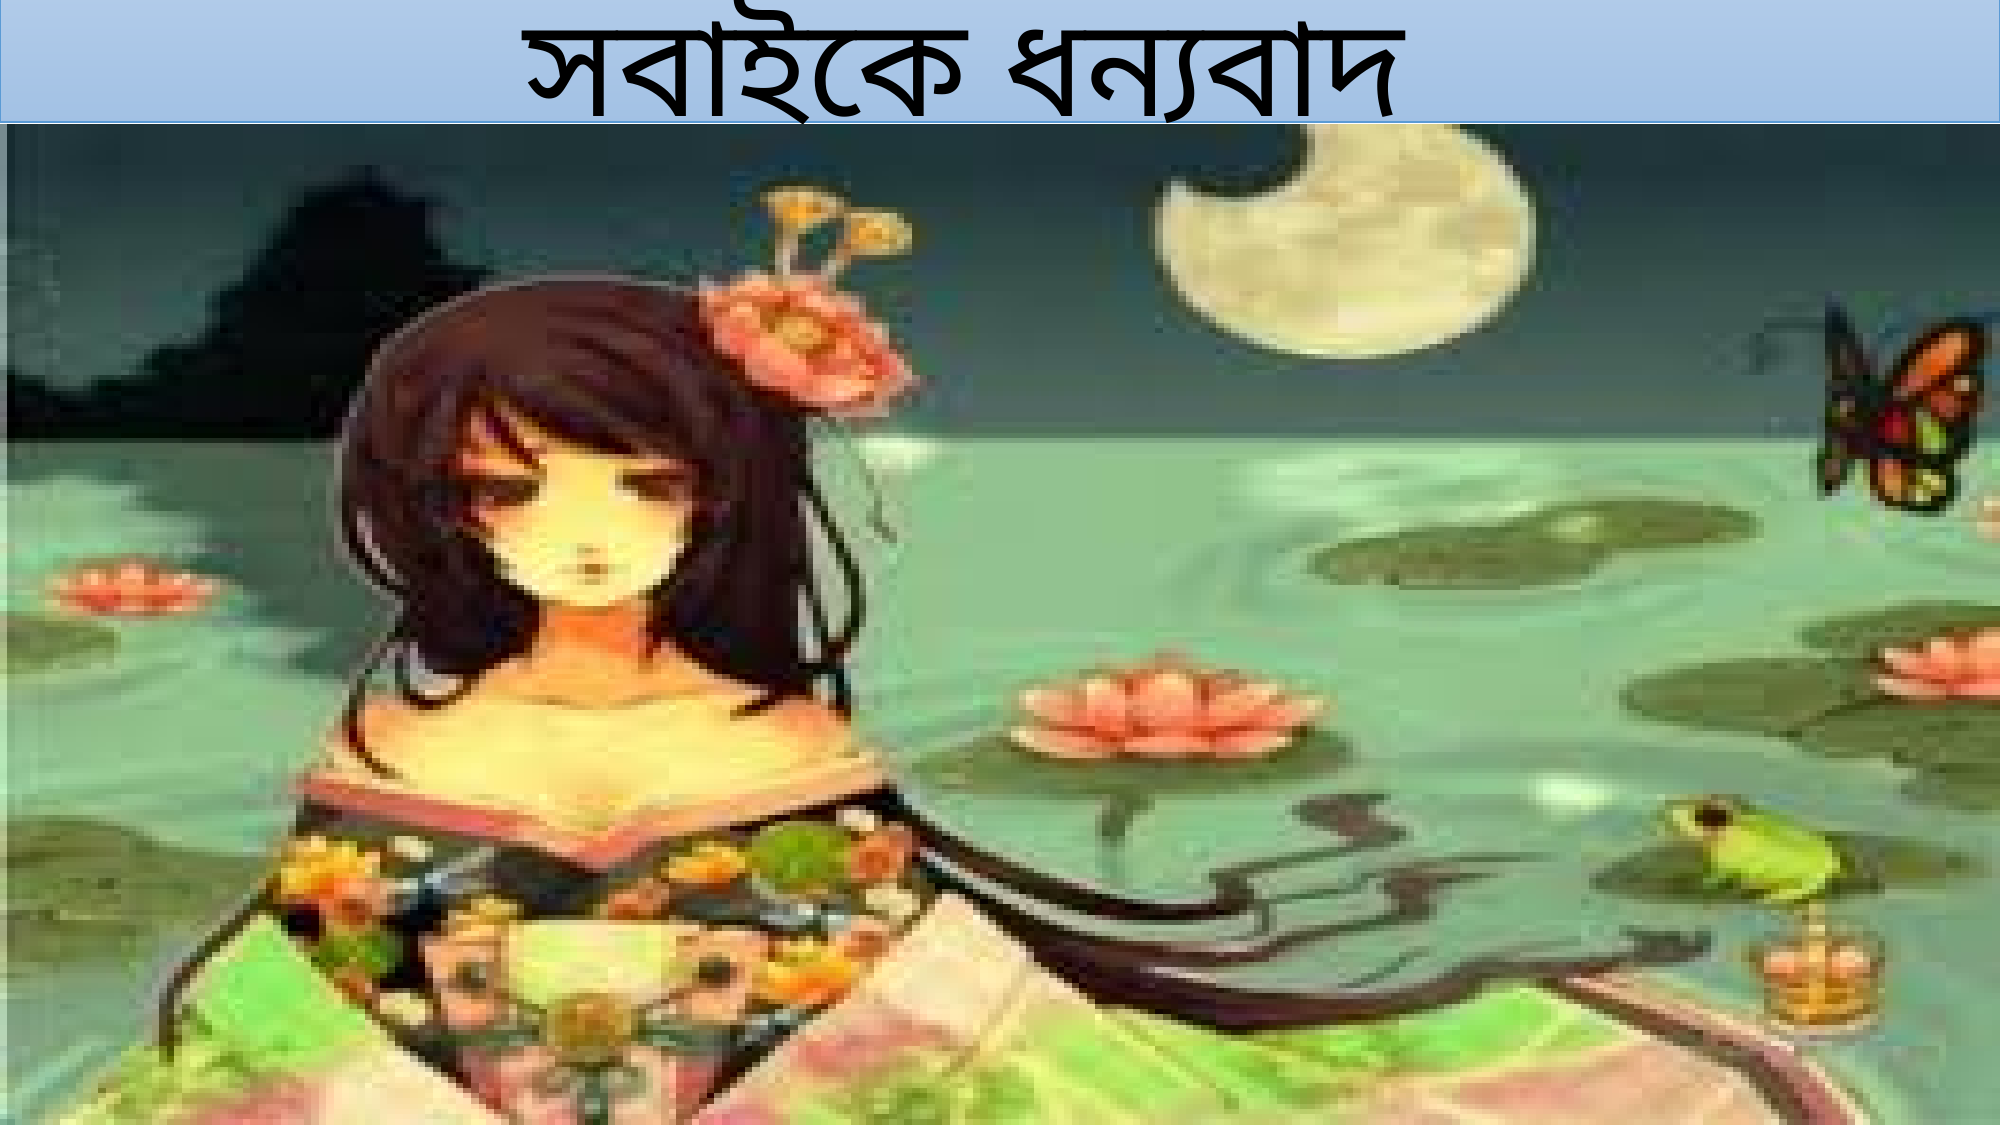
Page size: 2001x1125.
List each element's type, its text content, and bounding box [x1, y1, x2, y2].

text_box সবাইকে ধন্যবাদ [0, 0, 2000, 123]
picture [0, 124, 2000, 1125]
